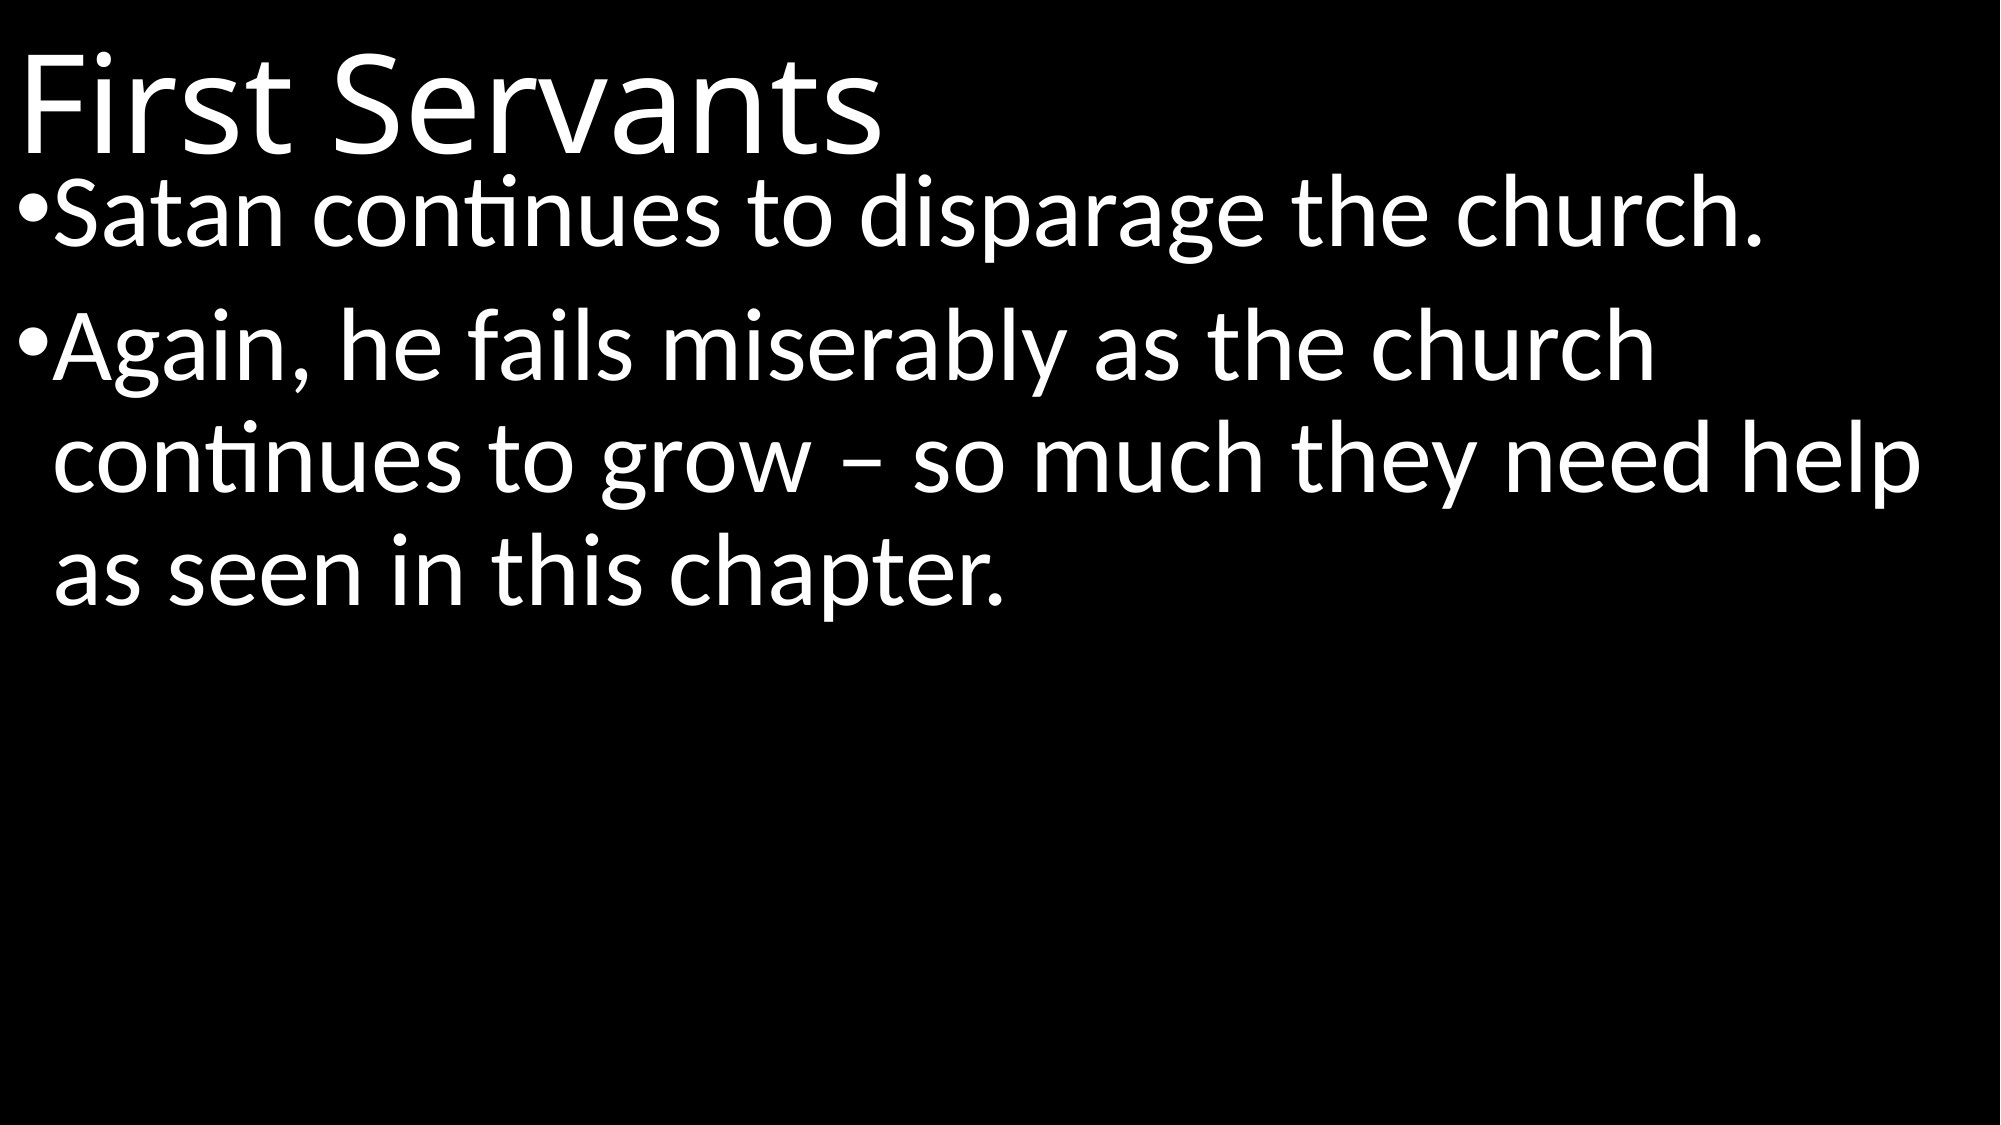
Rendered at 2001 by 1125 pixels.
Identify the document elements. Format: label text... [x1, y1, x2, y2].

list Satan continues to disparage the church. Again, he fails miserably as the church continues to grow – so much they need help as seen in this chapter. [0, 149, 2000, 1125]
title First Servants [0, 0, 2000, 149]
